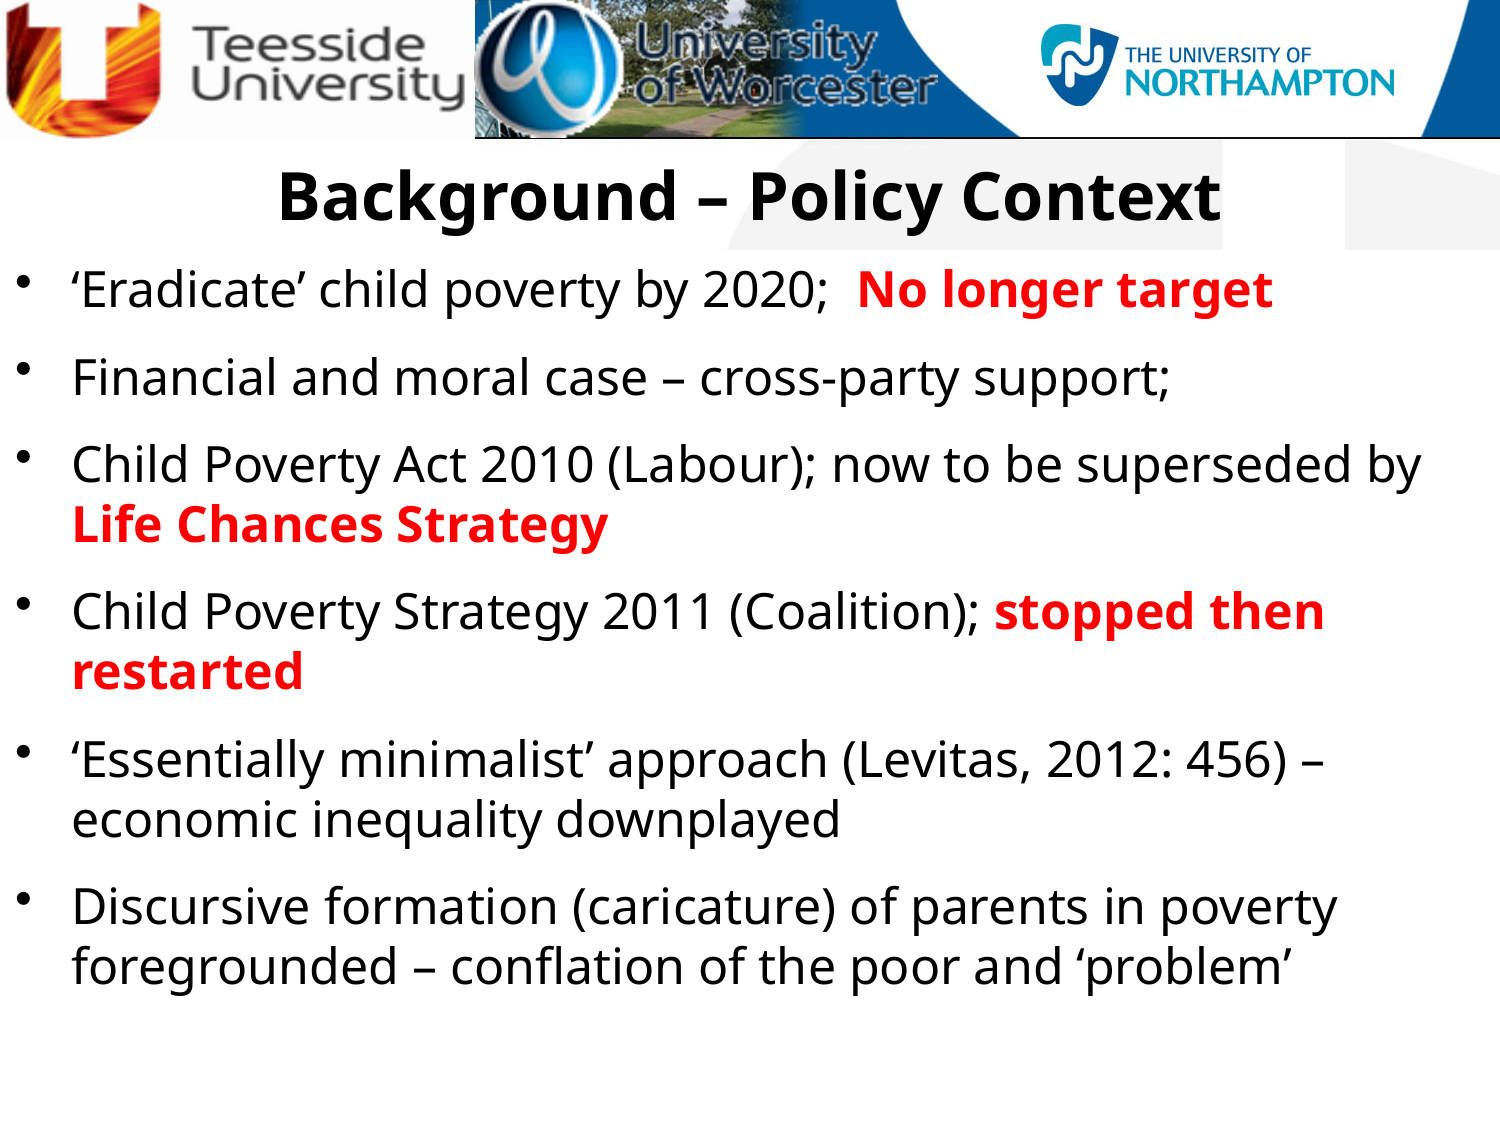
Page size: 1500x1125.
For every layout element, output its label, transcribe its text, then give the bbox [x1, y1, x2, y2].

picture [0, 0, 1500, 249]
list ‘Eradicate’ child poverty by 2020; No longer target Financial and moral case – cross-party support; Child Poverty Act 2010 (Labour); now to be superseded by Life Chances Strategy Child Poverty Strategy 2011 (Coalition); stopped then restarted ‘Essentially minimalist’ approach (Levitas, 2012: 456) – economic inequality downplayed Discursive formation (caricature) of parents in poverty foregrounded – conflation of the poor and ‘problem’ [0, 249, 1500, 1125]
title Background – Policy Context [75, 137, 1425, 249]
